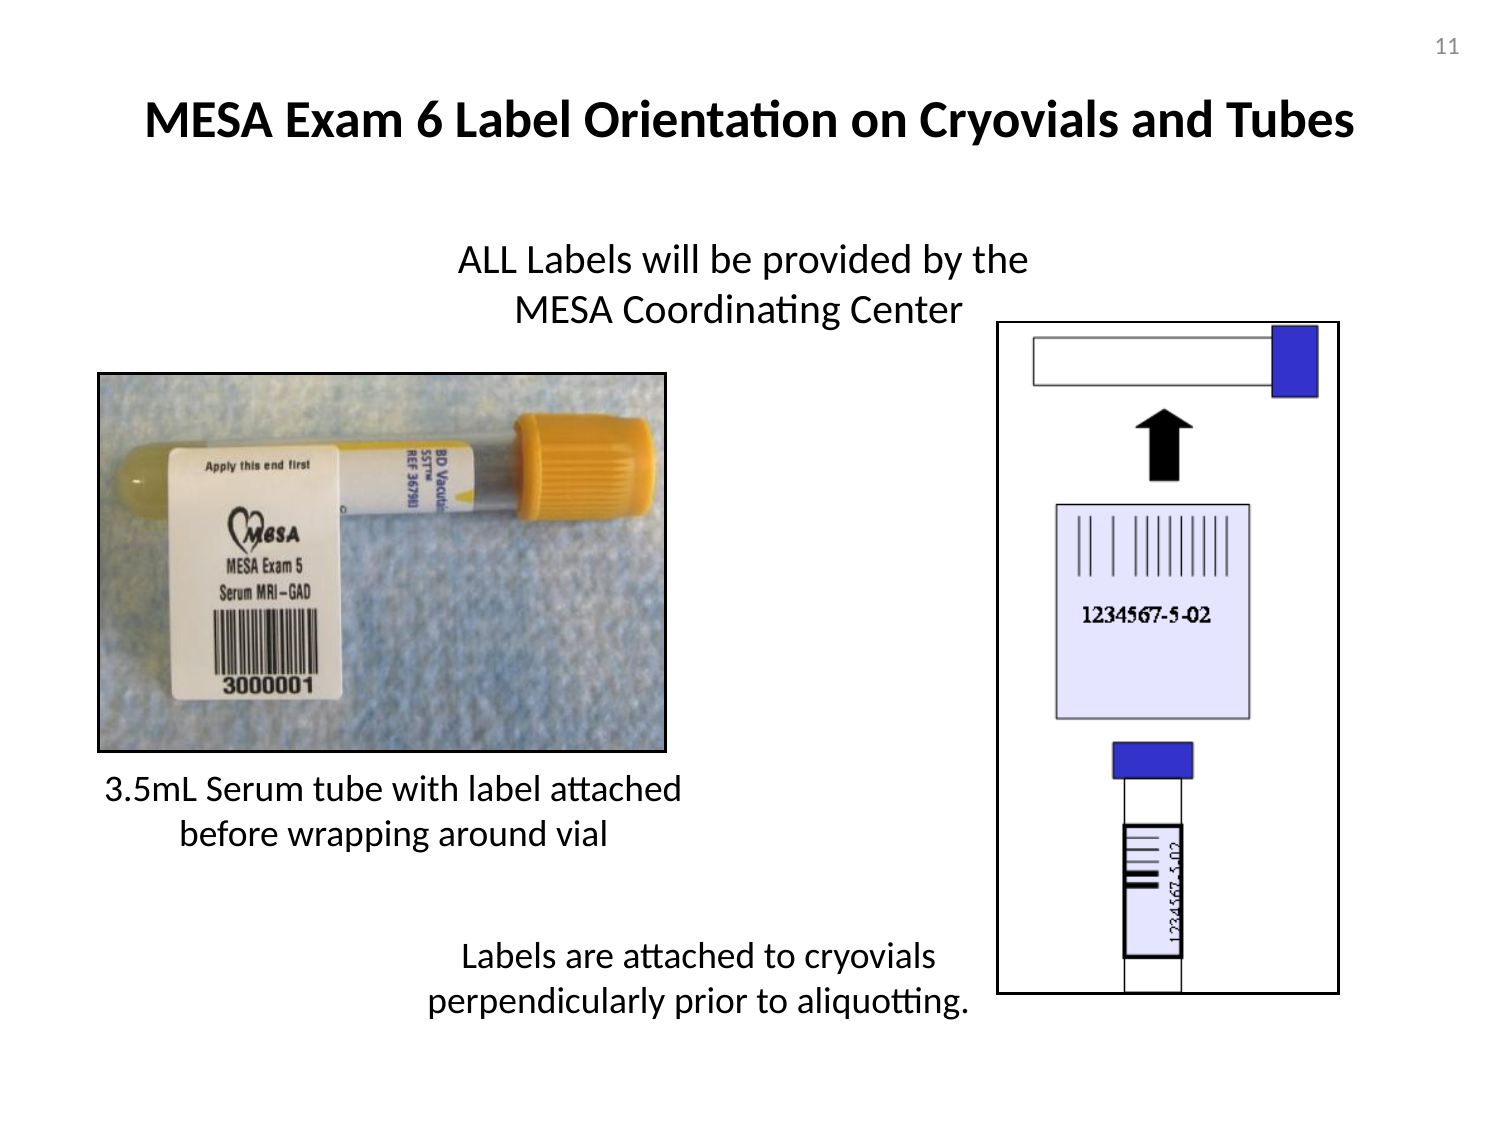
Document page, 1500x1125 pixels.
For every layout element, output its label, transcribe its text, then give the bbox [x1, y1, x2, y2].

slide_number 11 [1412, 15, 1475, 75]
title MESA Exam 6 Label Orientation on Cryovials and Tubes [75, 57, 1425, 175]
text_box Labels are attached to cryovials perpendicularly prior to aliquotting. [373, 923, 1024, 1074]
text_box 3.5mL Serum tube with label attached before wrapping around vial [87, 756, 700, 862]
picture [99, 374, 664, 751]
picture [998, 323, 1338, 993]
text_box ALL Labels will be provided by the MESA Coordinating Center [437, 224, 1050, 340]
